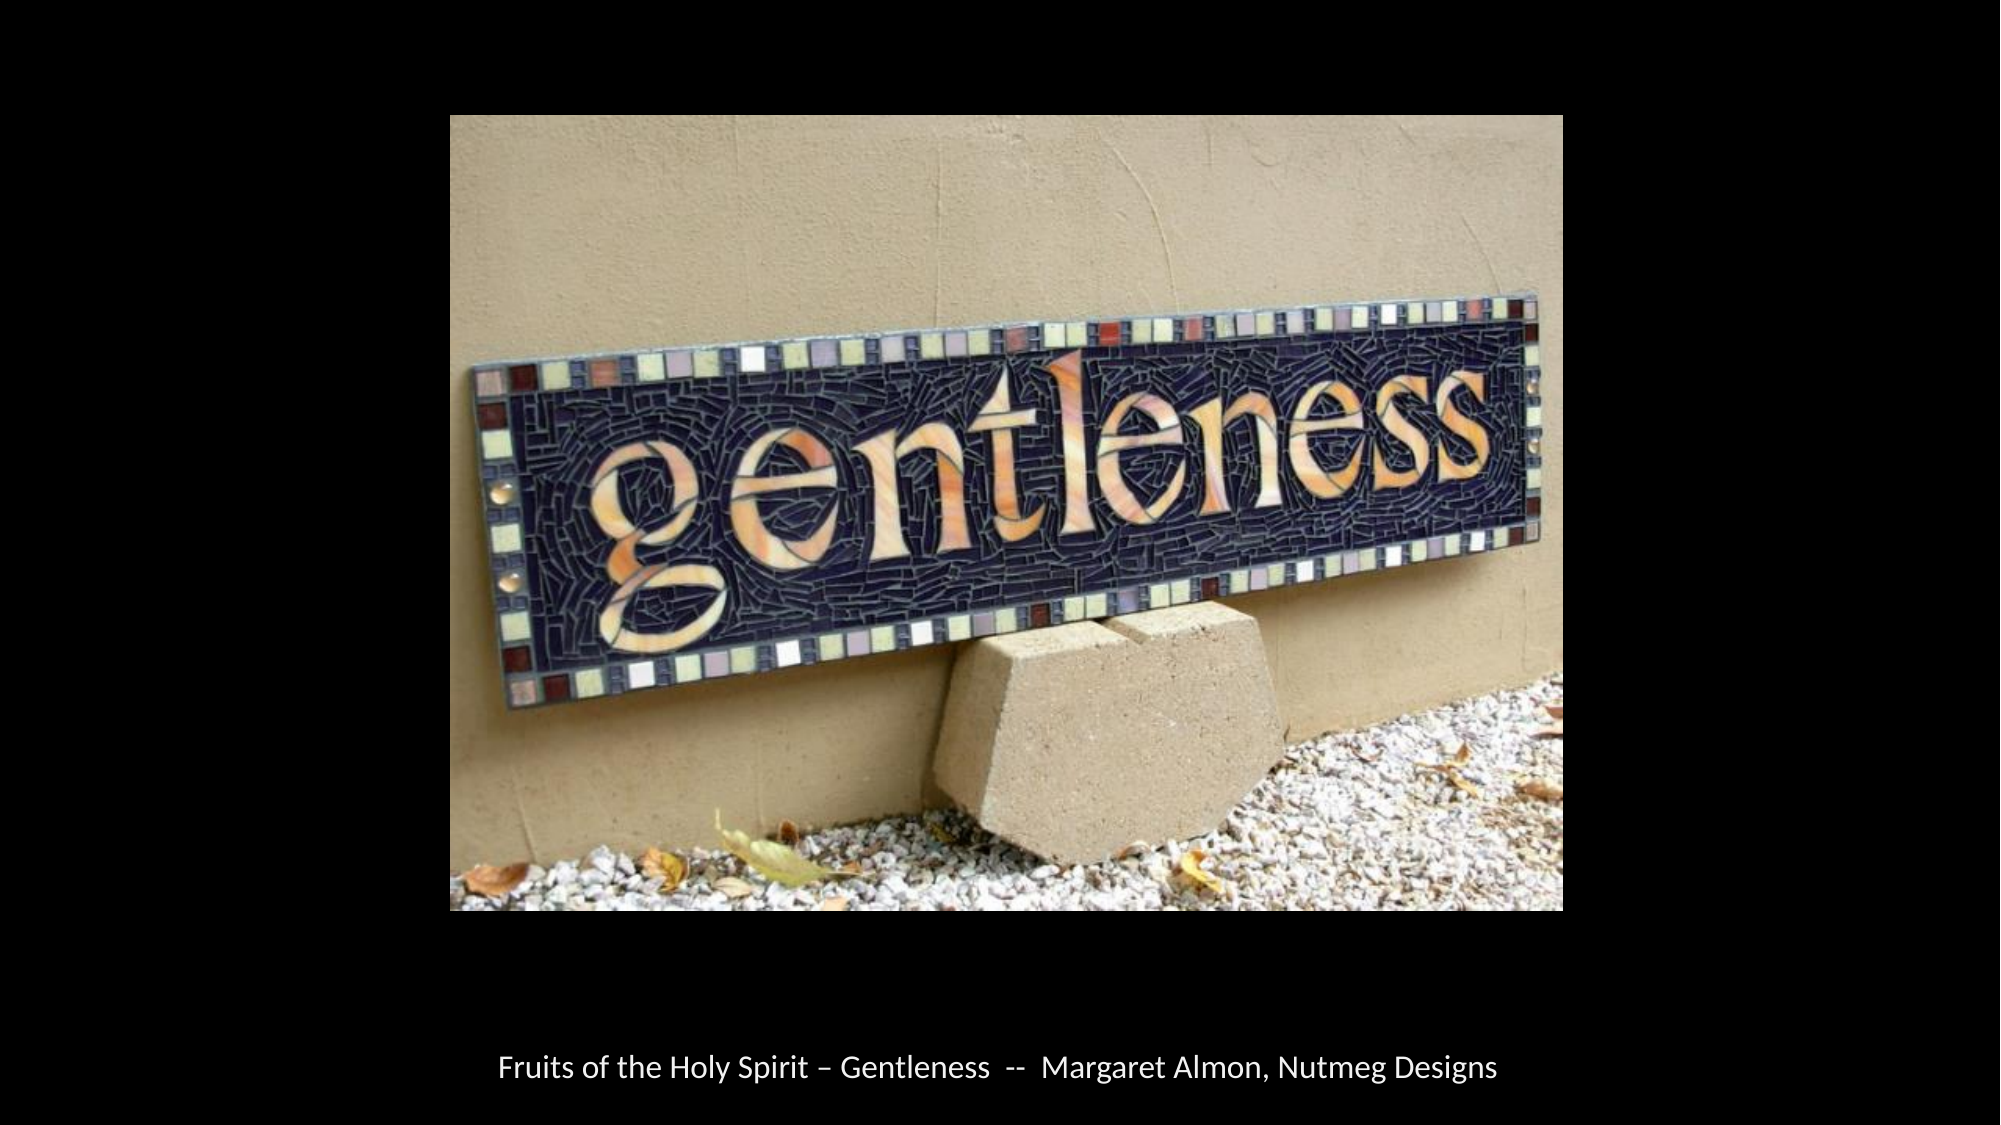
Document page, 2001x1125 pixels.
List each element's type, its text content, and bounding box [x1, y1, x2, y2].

text_box Fruits of the Holy Spirit – Gentleness -- Margaret Almon, Nutmeg Designs [287, 1037, 1725, 1093]
picture [449, 115, 1563, 912]
